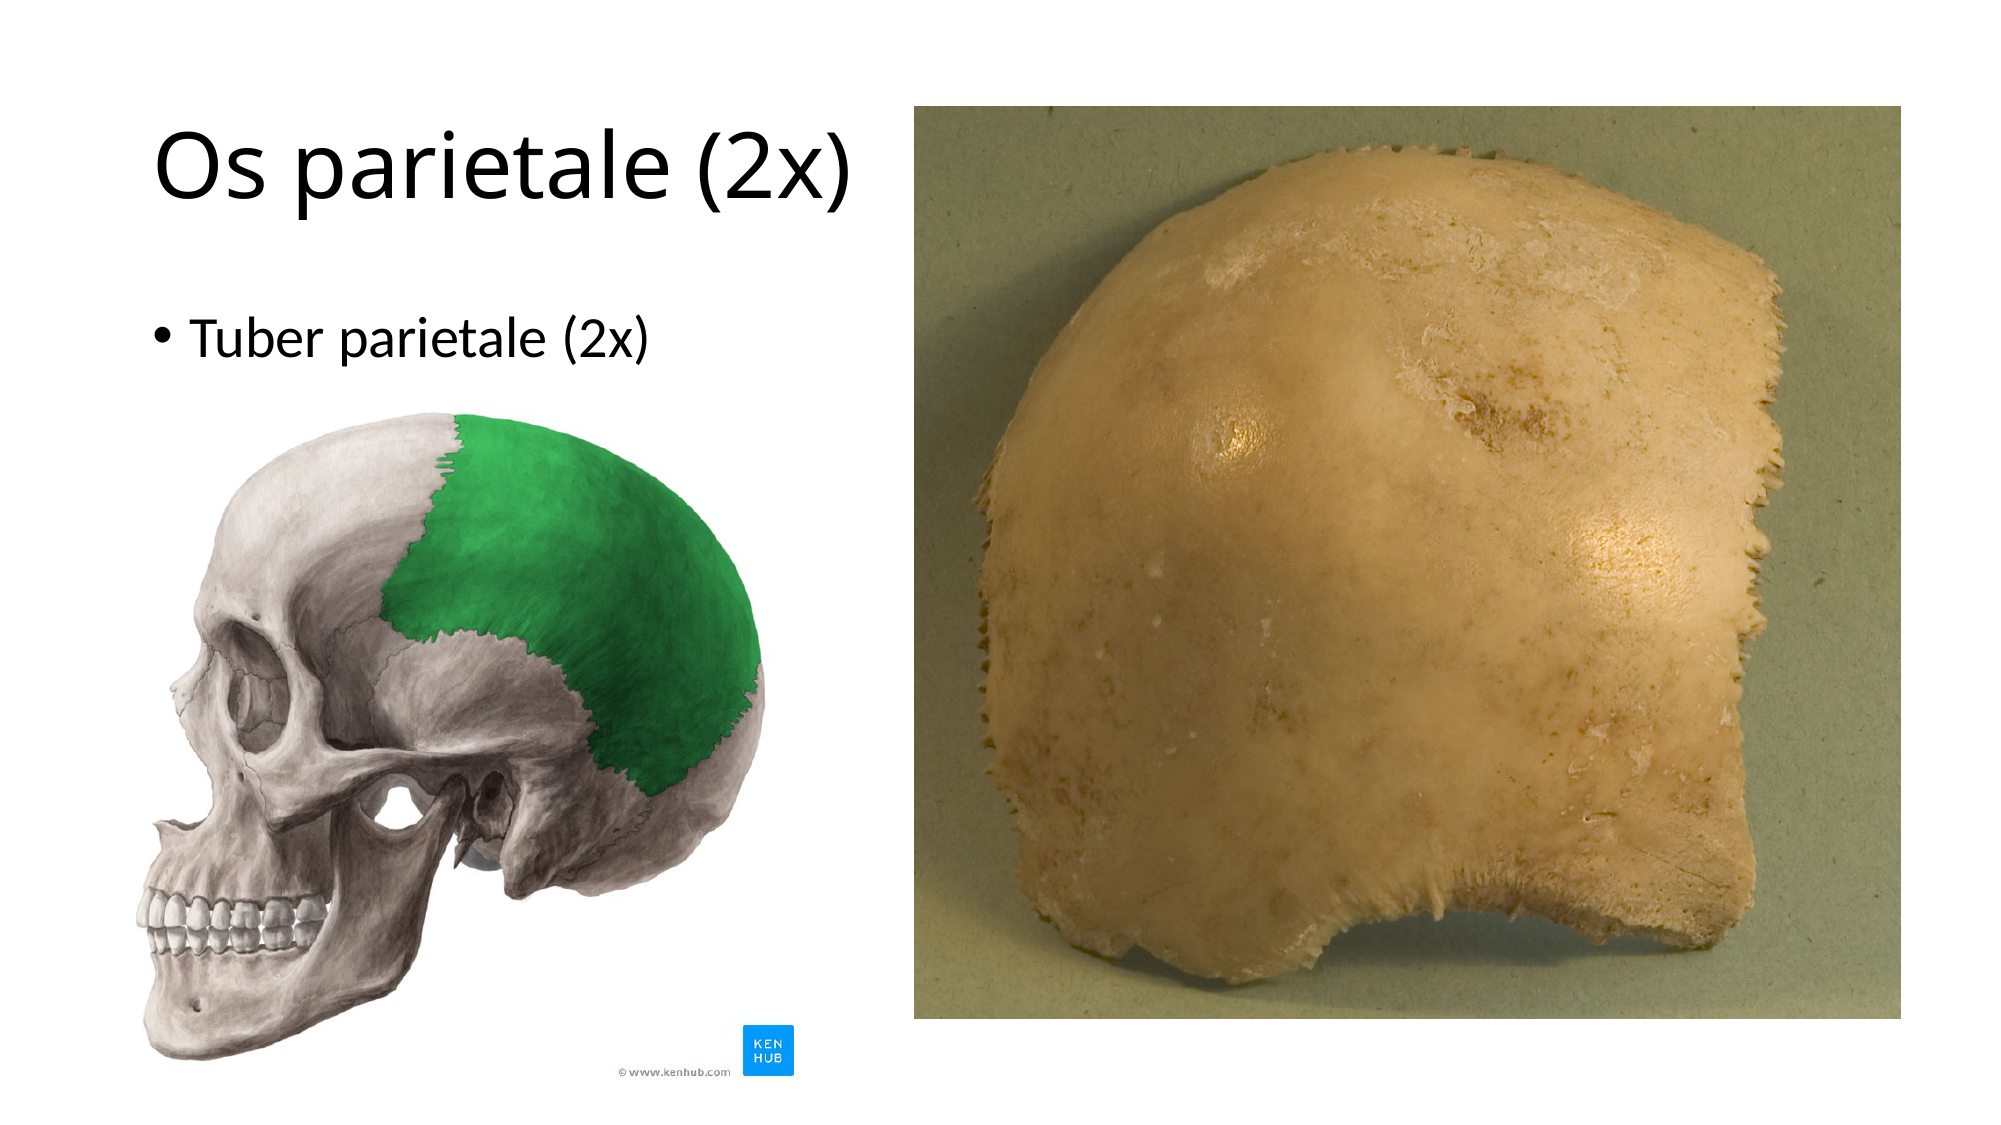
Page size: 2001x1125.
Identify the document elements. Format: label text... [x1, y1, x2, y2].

picture [99, 382, 802, 1085]
list Tuber parietale (2x) [137, 299, 732, 382]
picture [914, 106, 1901, 1019]
title Os parietale (2x) [137, 59, 1863, 278]
